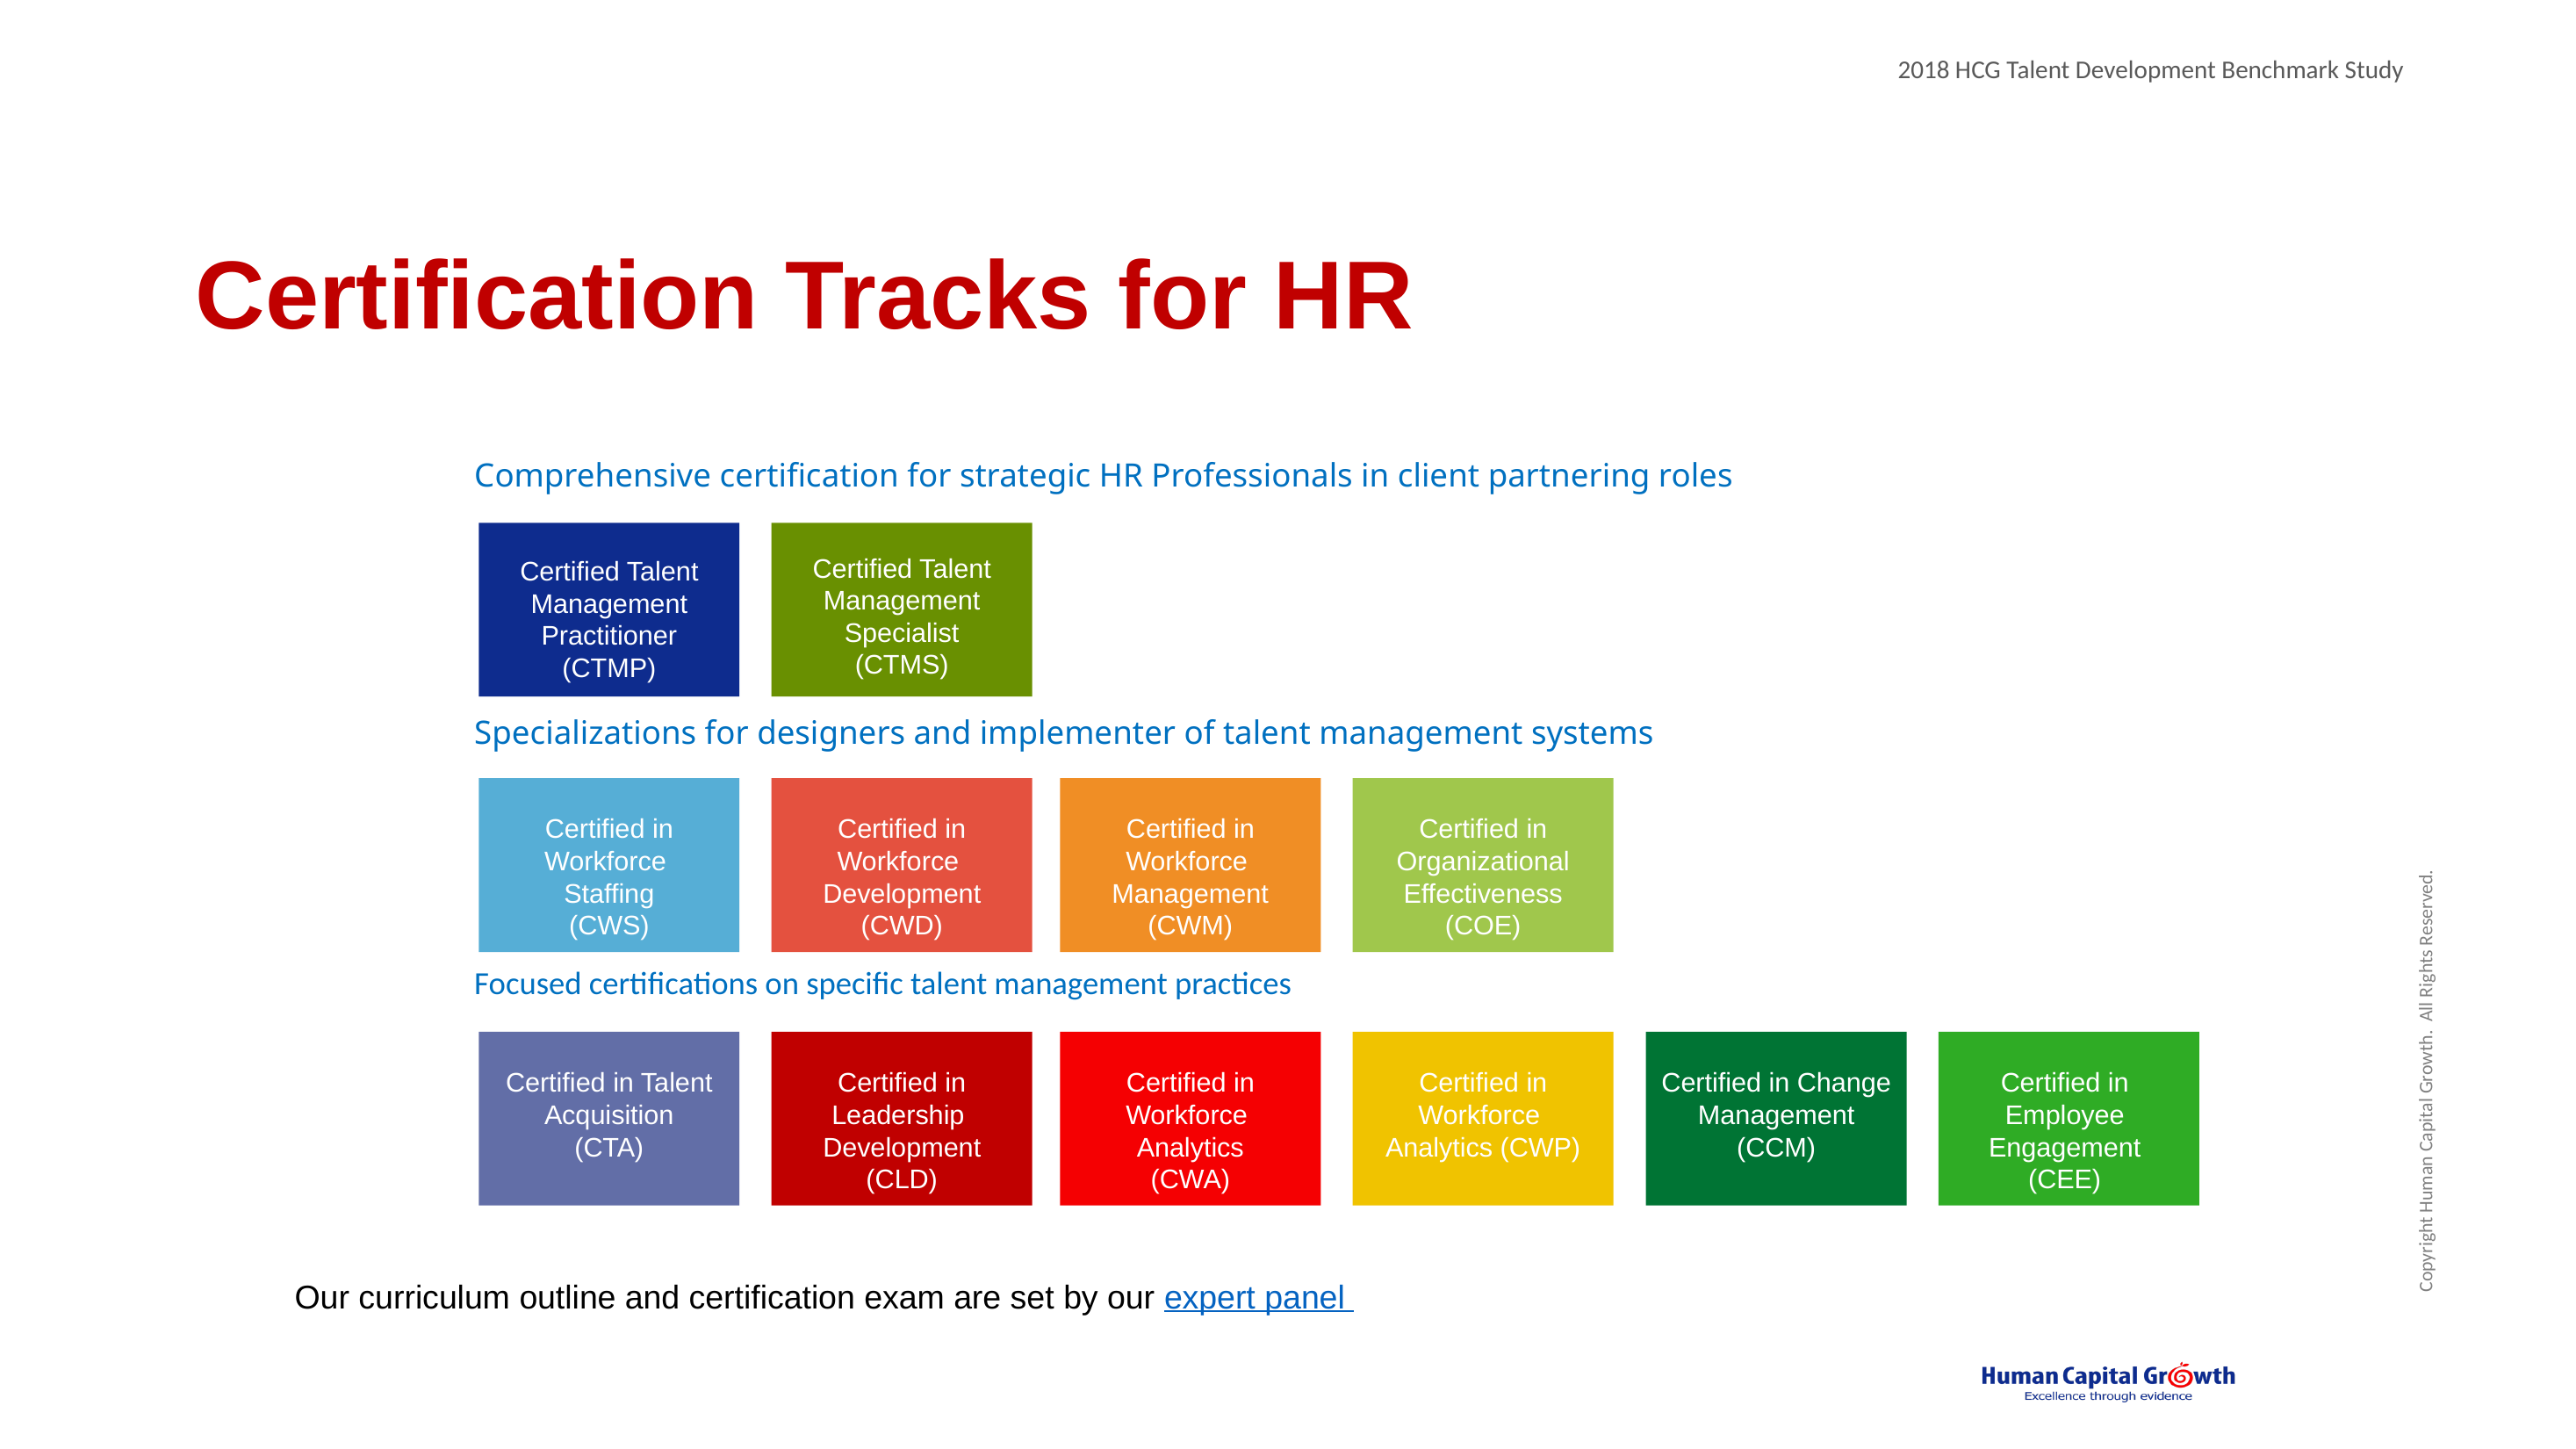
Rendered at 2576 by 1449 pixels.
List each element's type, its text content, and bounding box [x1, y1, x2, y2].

text_box Specializations for designers and implementer of talent management systems [461, 705, 1791, 758]
text_box Comprehensive certification for strategic HR Professionals in client partnering roles [461, 448, 2007, 501]
text_box Focused certifications on specific talent management practices [461, 917, 1485, 1008]
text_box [1934, 1031, 2199, 1206]
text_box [1352, 778, 1614, 953]
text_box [479, 778, 740, 953]
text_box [1645, 1031, 1907, 1206]
text_box Our curriculum outline and certification exam are set by our expert panel [281, 1269, 2199, 1322]
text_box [479, 1031, 740, 1206]
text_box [1060, 1031, 1321, 1206]
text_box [479, 523, 740, 697]
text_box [771, 523, 1033, 697]
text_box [1060, 778, 1321, 953]
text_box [1352, 1031, 1614, 1206]
picture [1980, 1359, 2237, 1403]
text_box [771, 1031, 1033, 1206]
title Certification Tracks for HR [182, 157, 2286, 438]
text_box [771, 778, 1033, 953]
